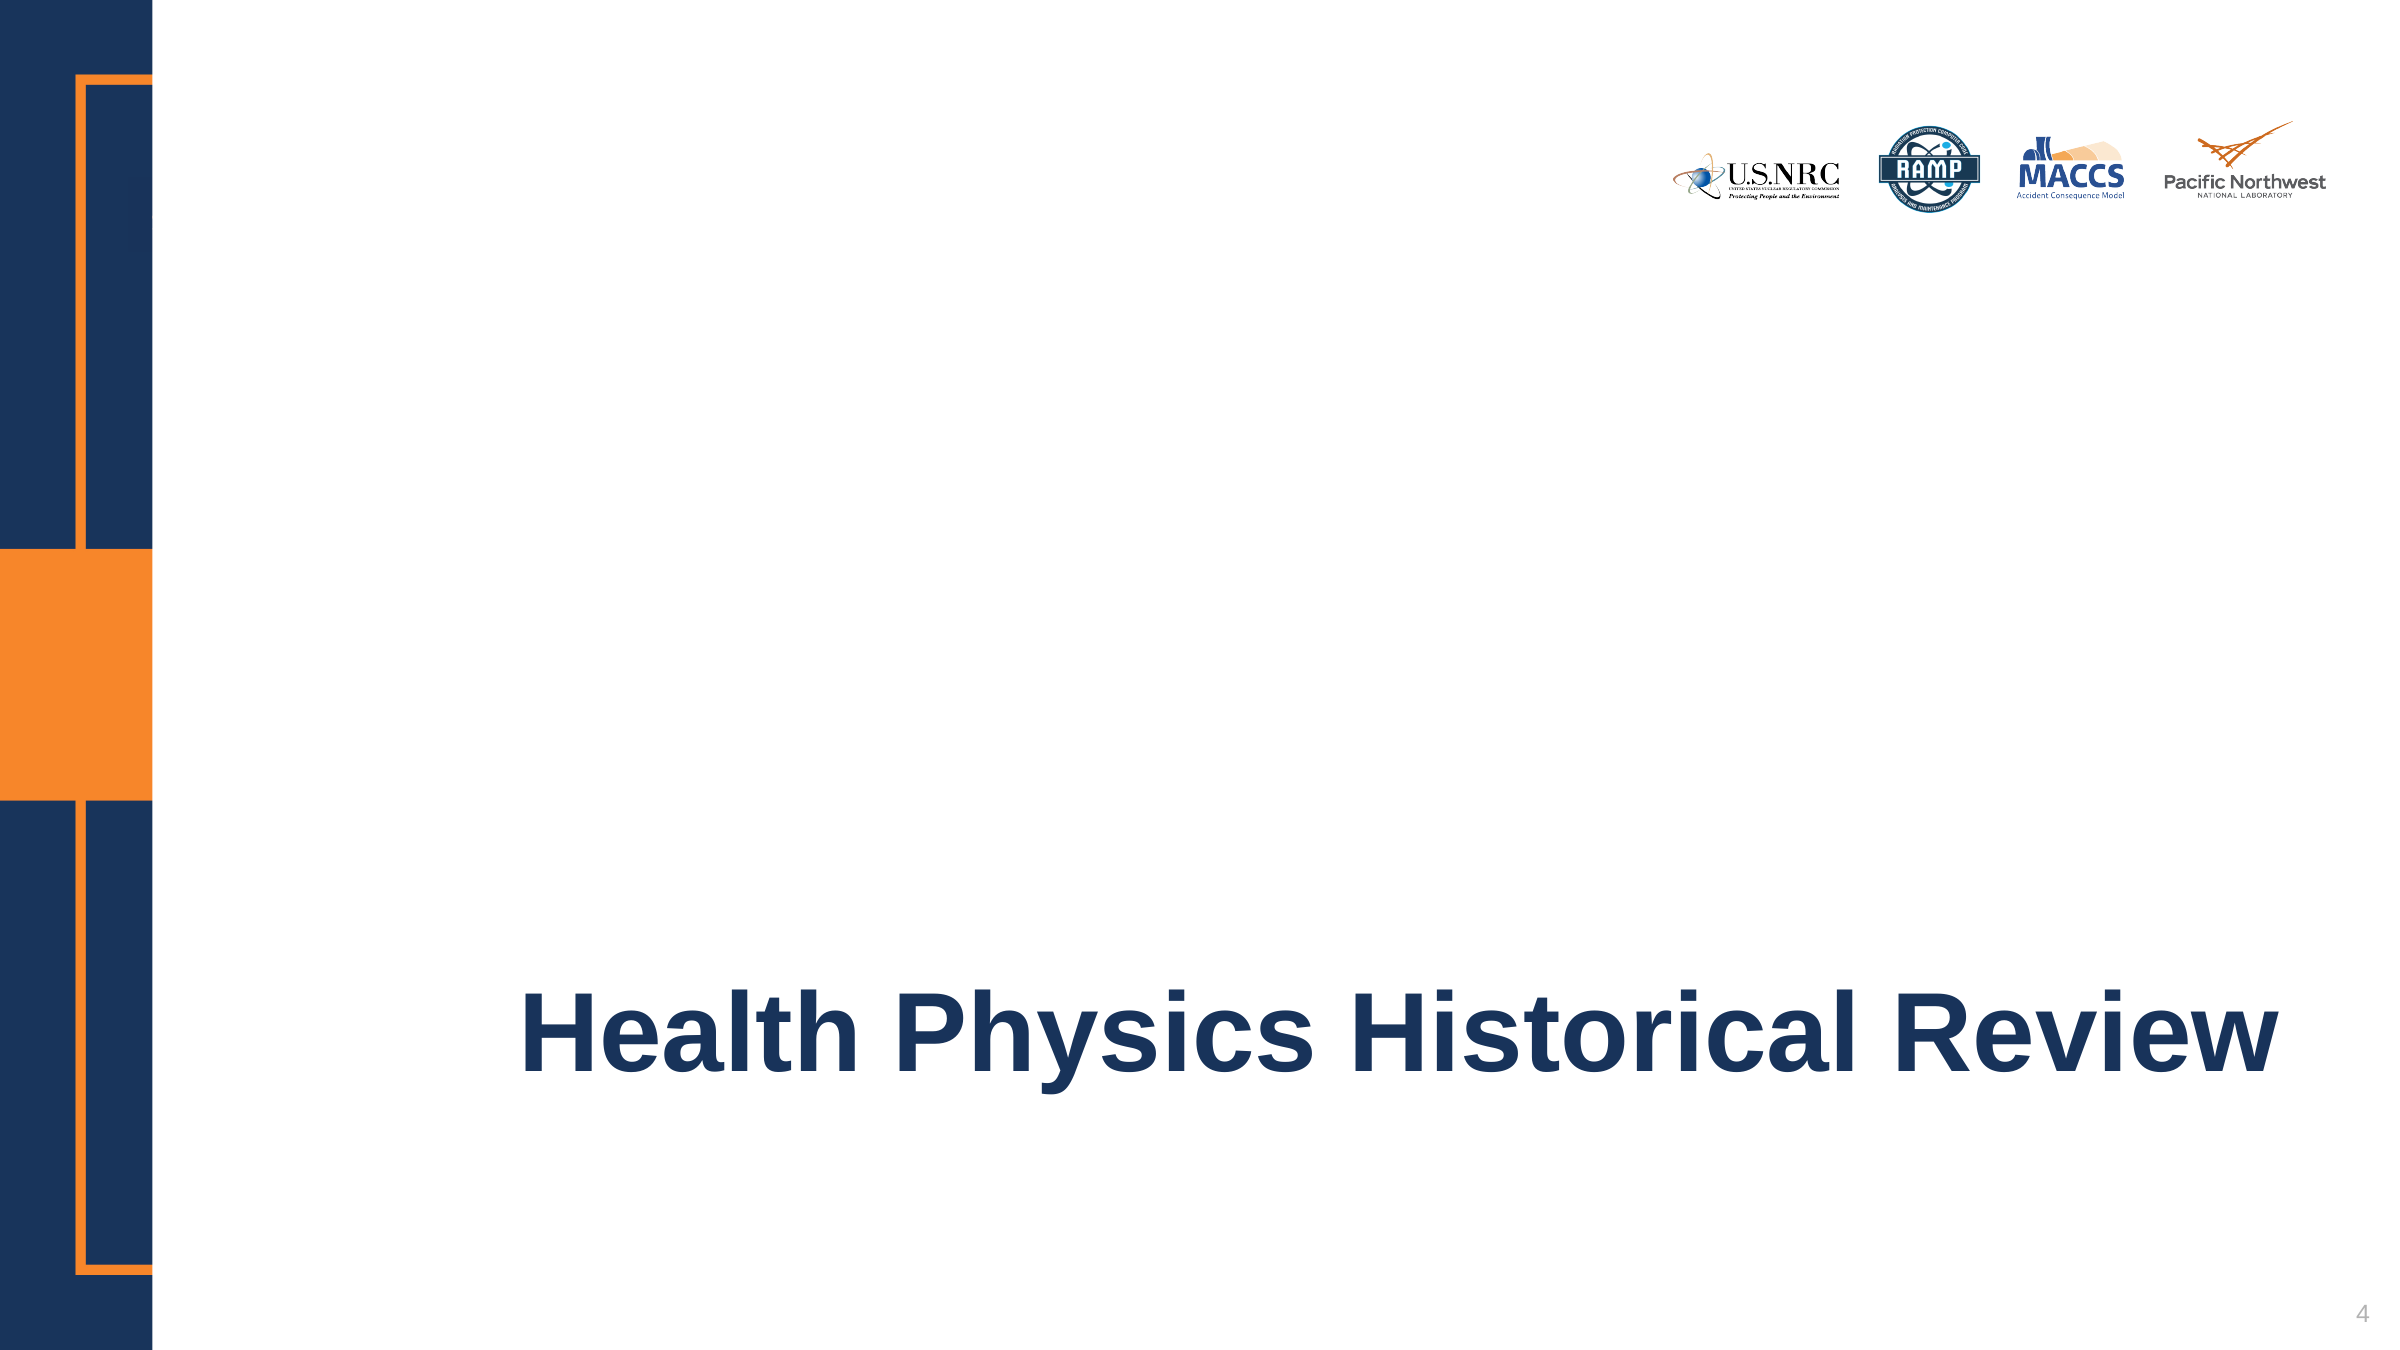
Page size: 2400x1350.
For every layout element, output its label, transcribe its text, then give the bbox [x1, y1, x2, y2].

slide_number 4 [2295, 1275, 2370, 1350]
picture [0, 0, 152, 1350]
picture [1673, 121, 2326, 213]
title Health Physics Historical Review [215, 804, 2296, 1104]
